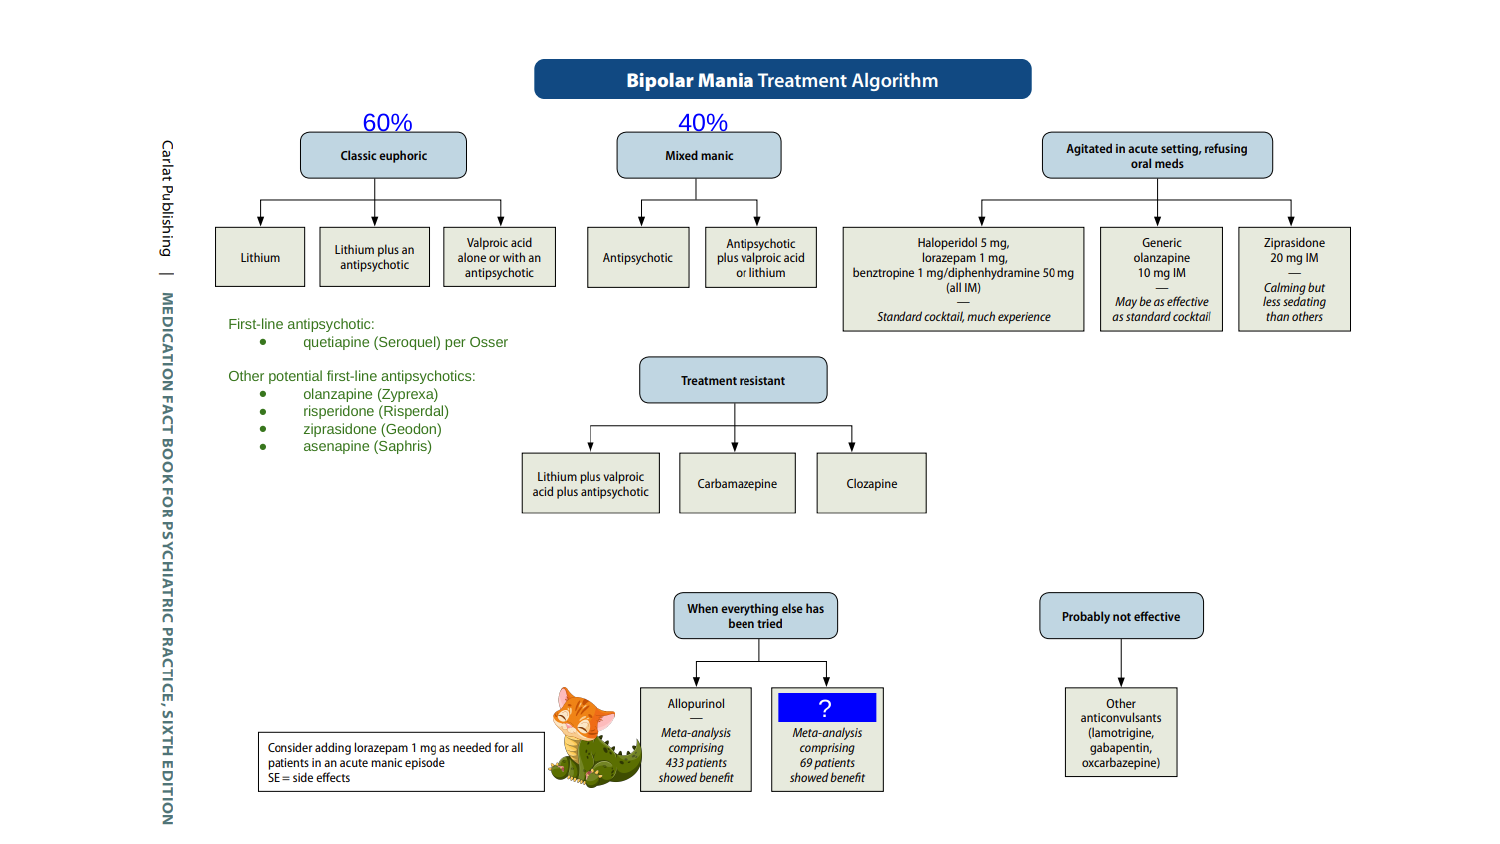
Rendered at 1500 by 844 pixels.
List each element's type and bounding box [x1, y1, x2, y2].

picture [126, 37, 1364, 832]
text_box [548, 687, 643, 788]
